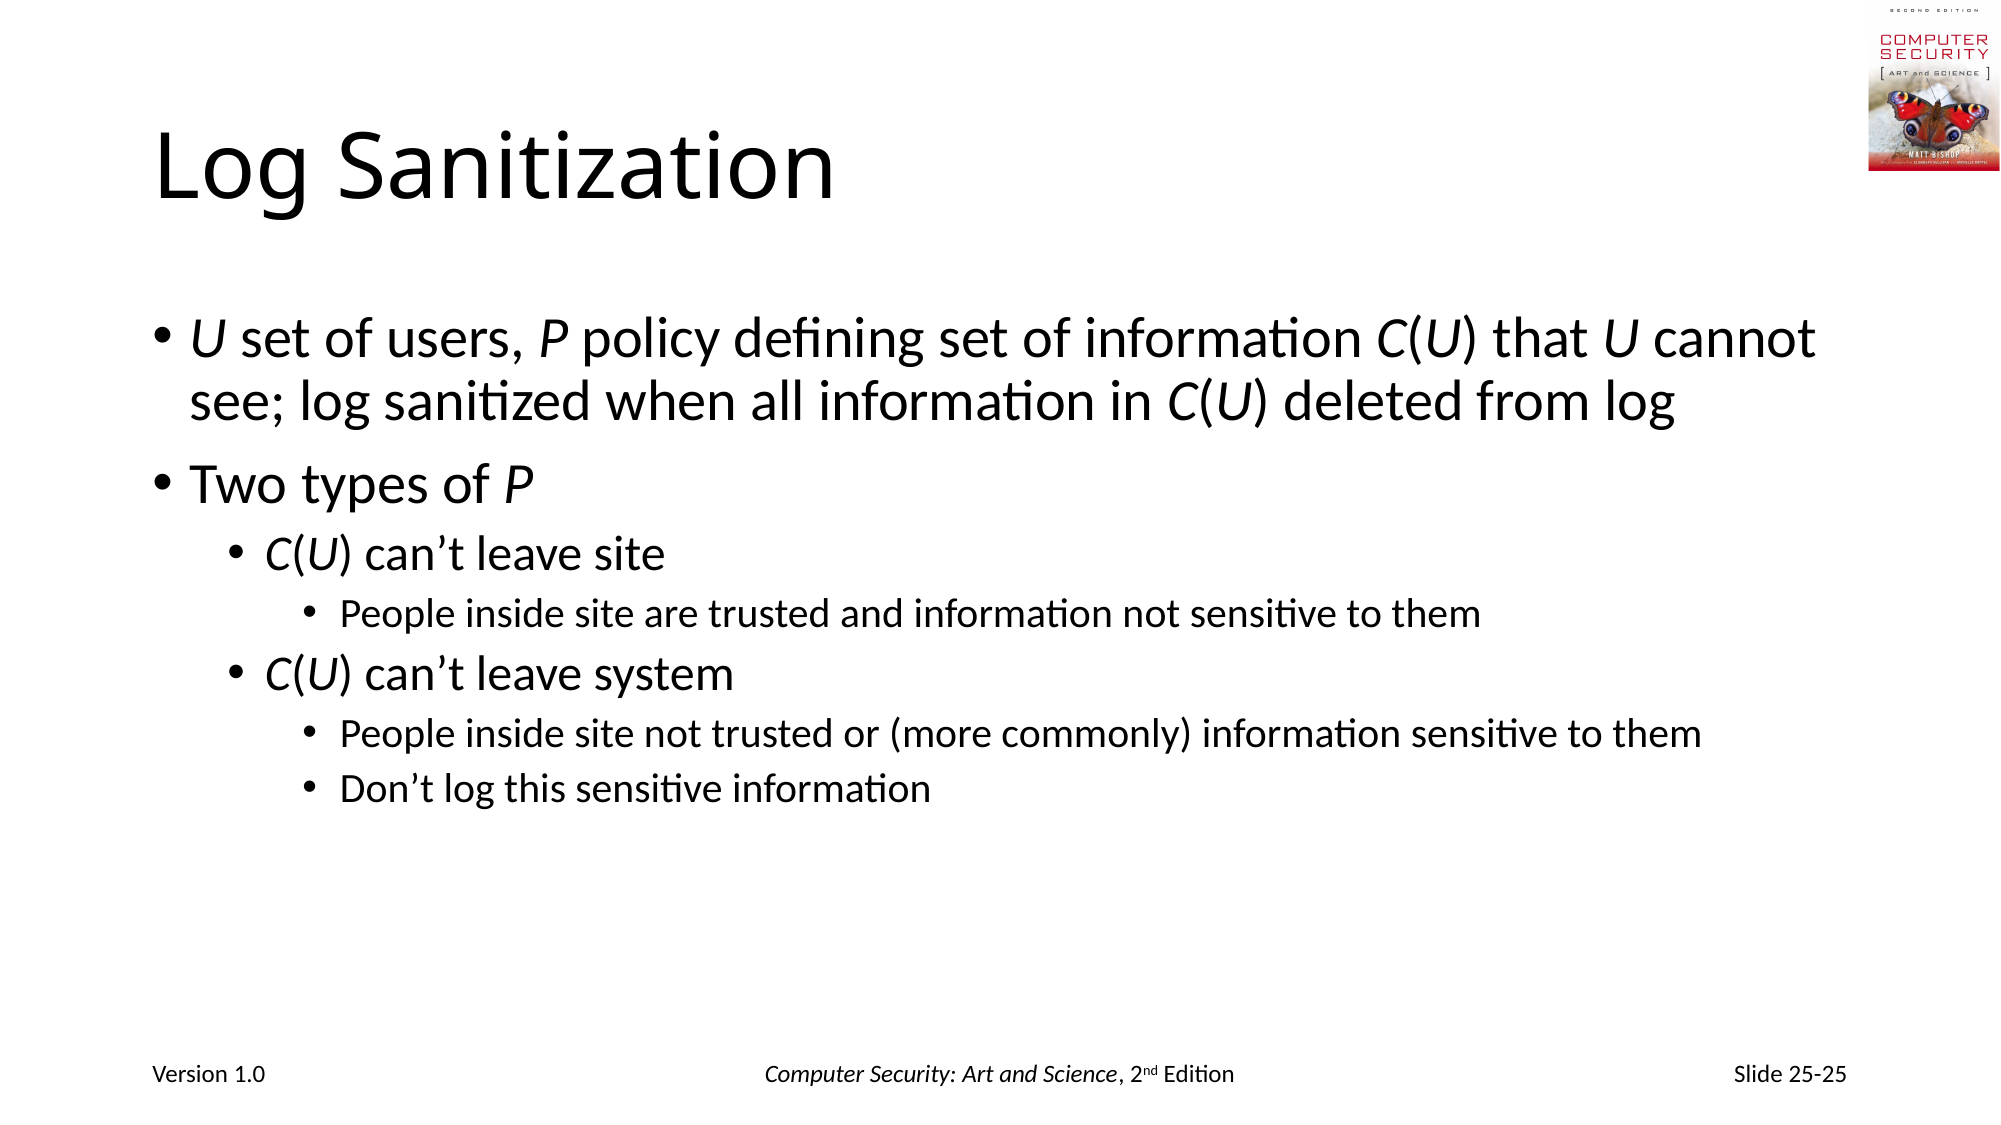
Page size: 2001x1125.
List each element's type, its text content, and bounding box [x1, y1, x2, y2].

footer Computer Security: Art and Science, 2nd Edition [662, 1042, 1338, 1103]
picture [1868, 0, 2000, 171]
slide_number Slide 25-25 [1412, 1042, 1863, 1103]
title Log Sanitization [137, 59, 1863, 278]
list U set of users, P policy defining set of information C(U) that U cannot see; log sanitized when all information in C(U) deleted from log Two types of P C(U) can’t leave site People inside site are trusted and information not sensitive to them C(U) can’t leave system People inside site not trusted or (more commonly) information sensitive to them Don’t log this sensitive information [137, 299, 1863, 1014]
slide_number Version 1.0 [137, 1042, 588, 1103]
